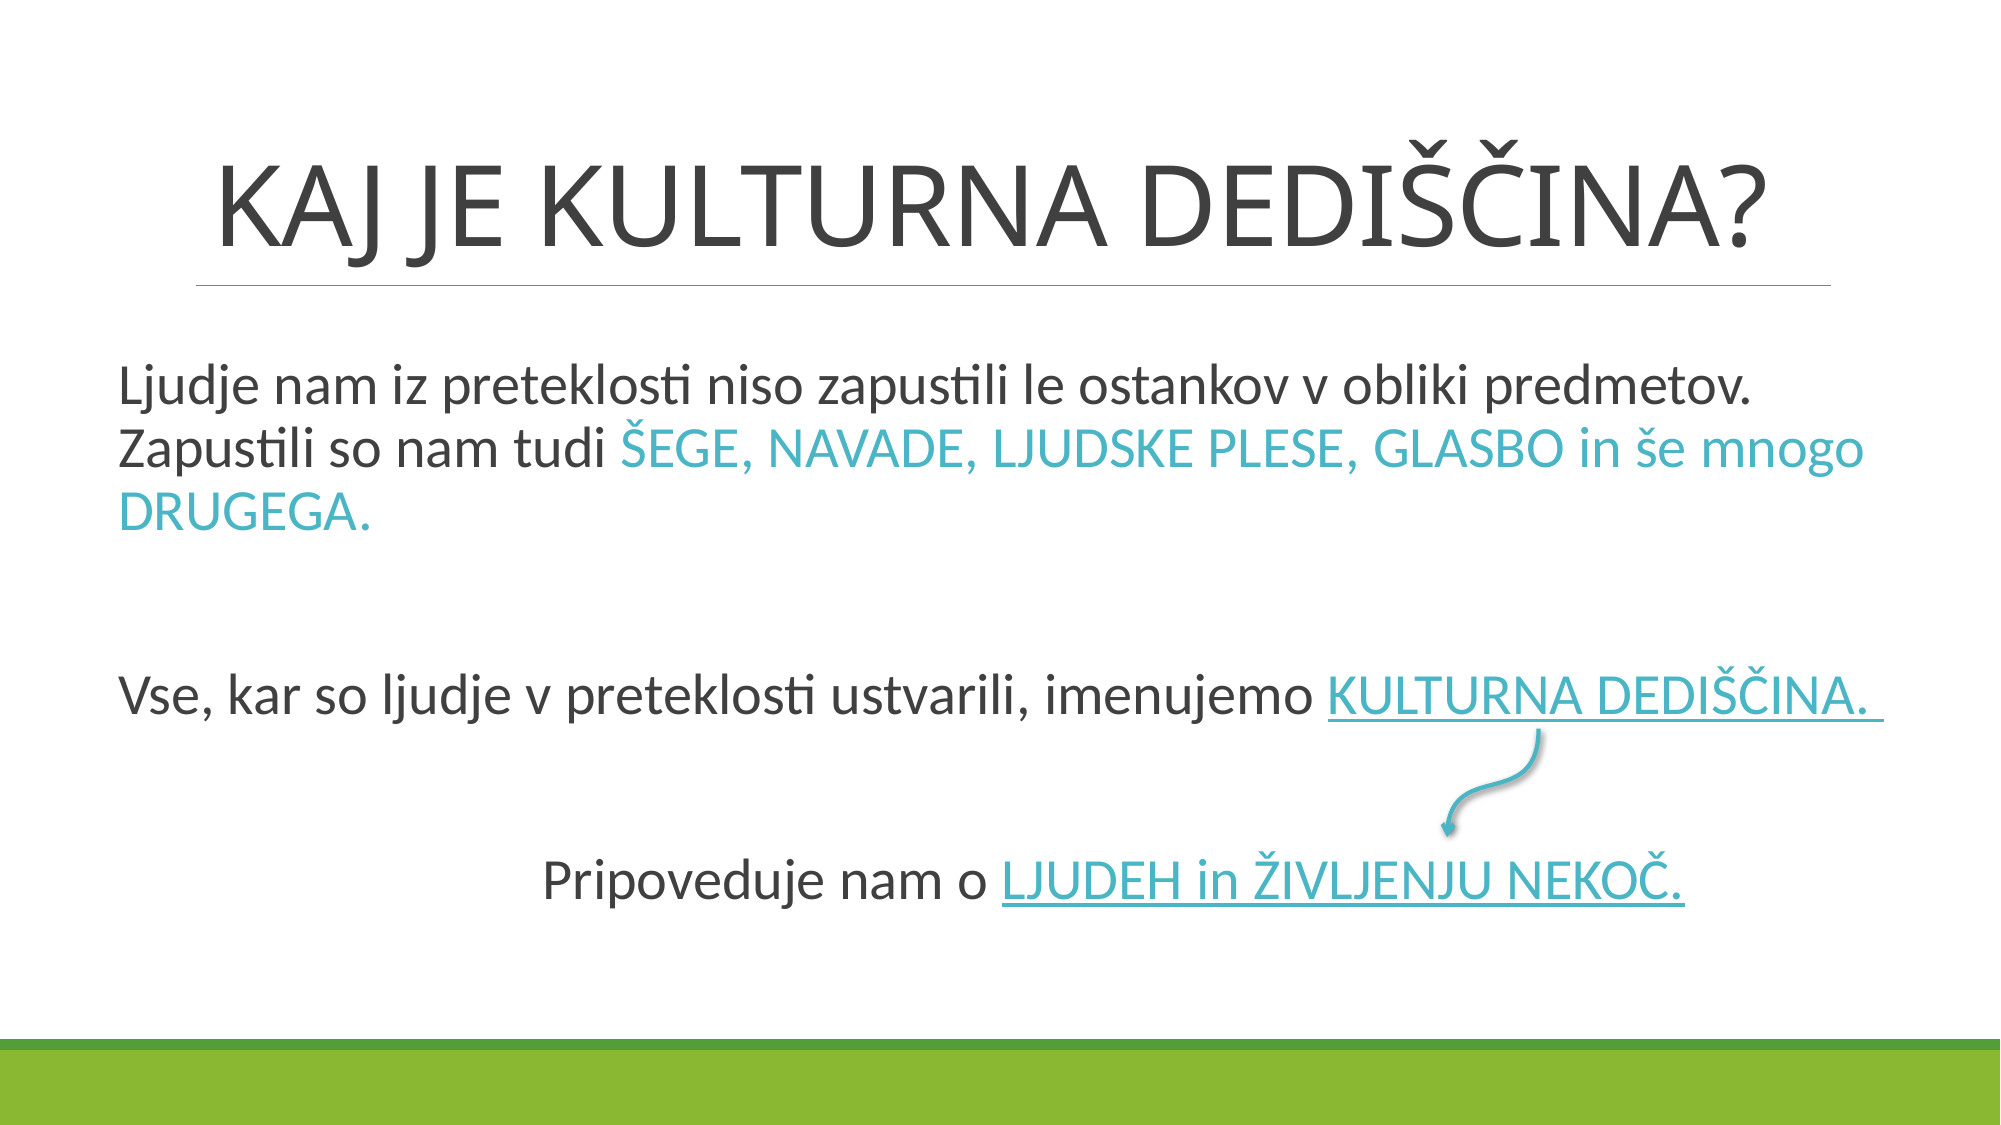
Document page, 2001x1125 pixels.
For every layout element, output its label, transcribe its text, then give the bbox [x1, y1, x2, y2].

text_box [1437, 736, 1548, 829]
title KAJ JE KULTURNA DEDIŠČINA? [165, 162, 1816, 278]
list Ljudje nam iz preteklosti niso zapustili le ostankov v obliki predmetov. Zapustili so nam tudi ŠEGE, NAVADE, LJUDSKE PLESE, GLASBO in še mnogo DRUGEGA. Vse, kar so ljudje v preteklosti ustvarili, imenujemo KULTURNA DEDIŠČINA. Pripoveduje nam o LJUDEH in ŽIVLJENJU NEKOČ. [103, 347, 1966, 992]
